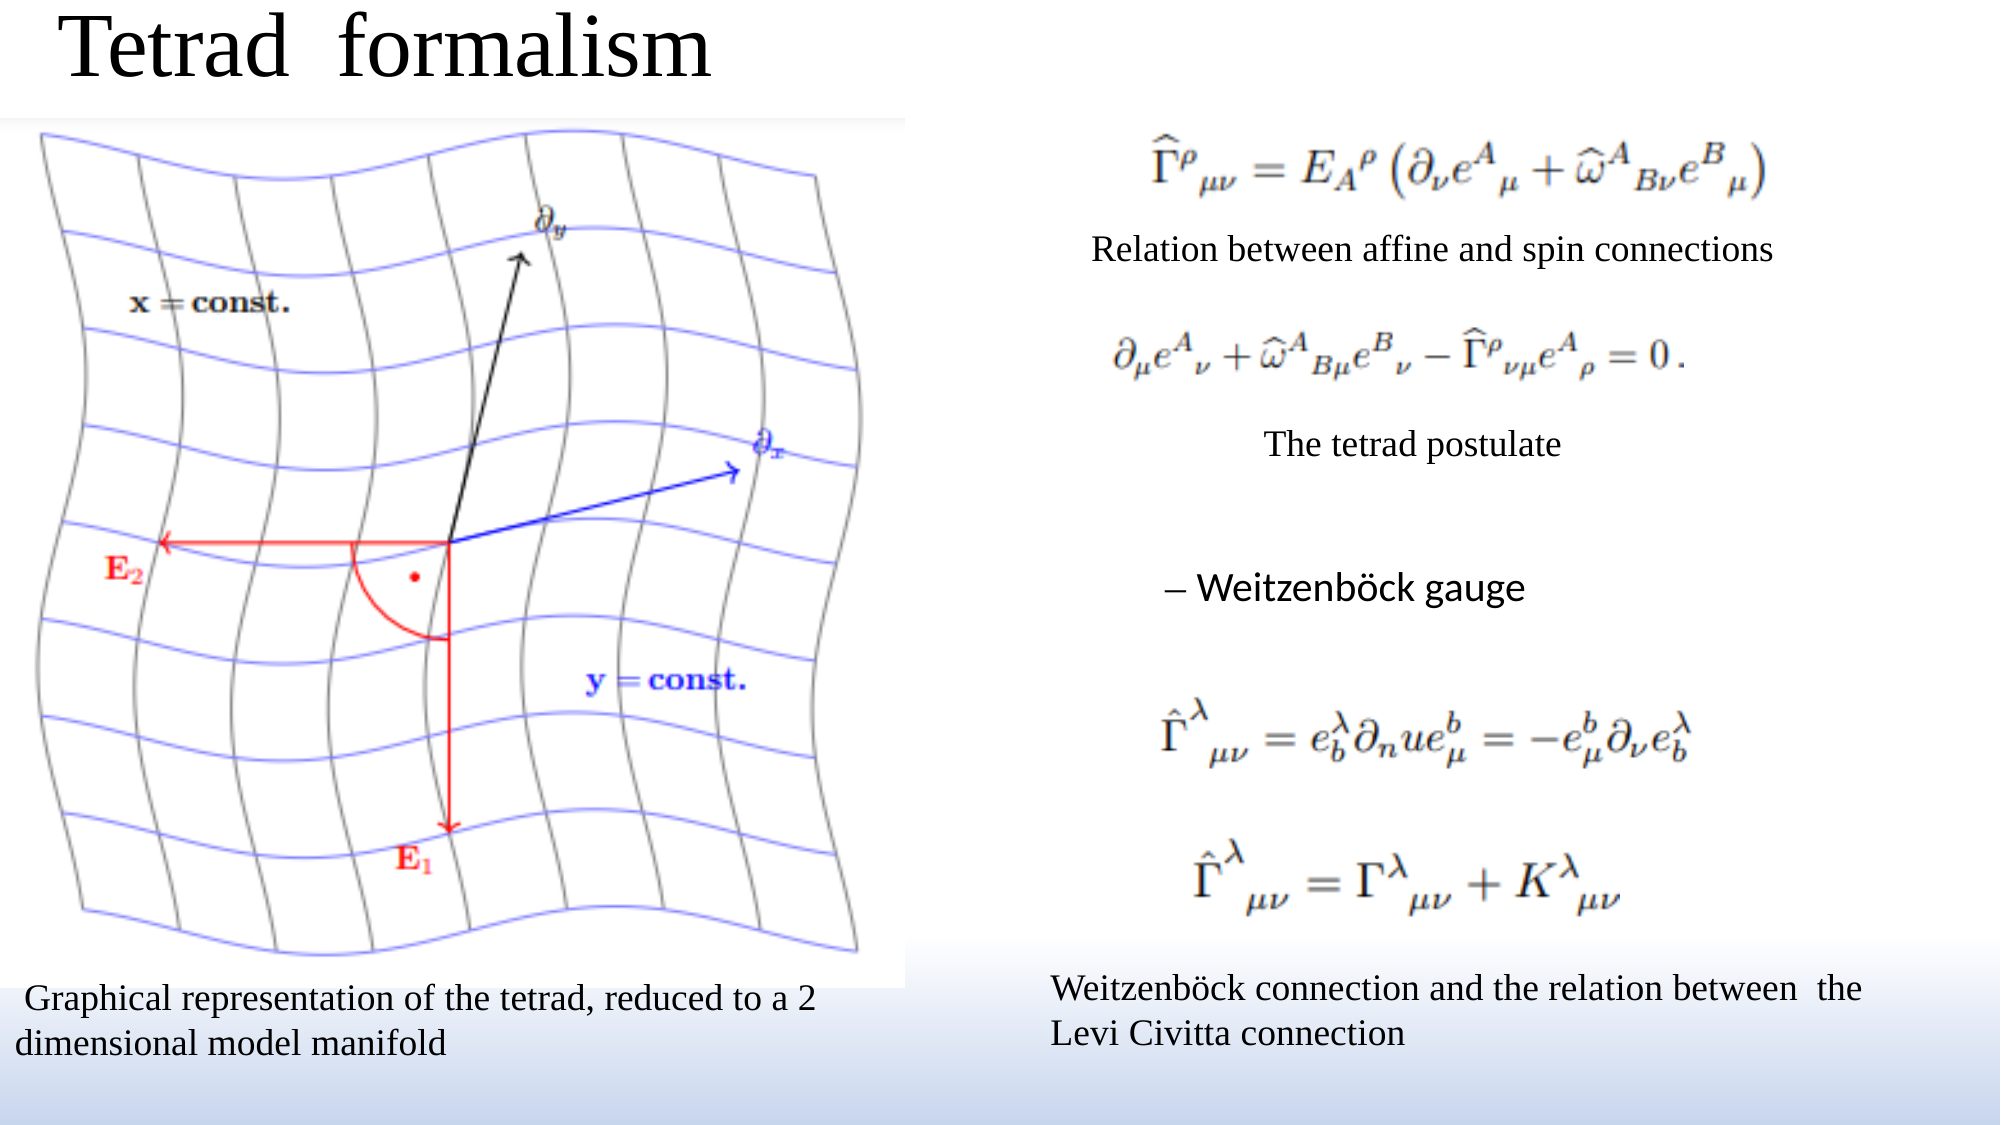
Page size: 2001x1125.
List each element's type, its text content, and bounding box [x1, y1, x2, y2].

picture [1156, 810, 1620, 934]
picture [1139, 658, 1696, 789]
text_box The tetrad postulate [1248, 412, 1941, 472]
title Tetrad formalism [0, 0, 1140, 105]
text_box Relation between affine and spin connections [1076, 216, 2000, 276]
text_box Weitzenböck connection and the relation between the Levi Civitta connection [1035, 955, 1941, 1061]
picture [1094, 111, 1768, 210]
picture [0, 118, 905, 988]
picture [1086, 305, 1684, 396]
